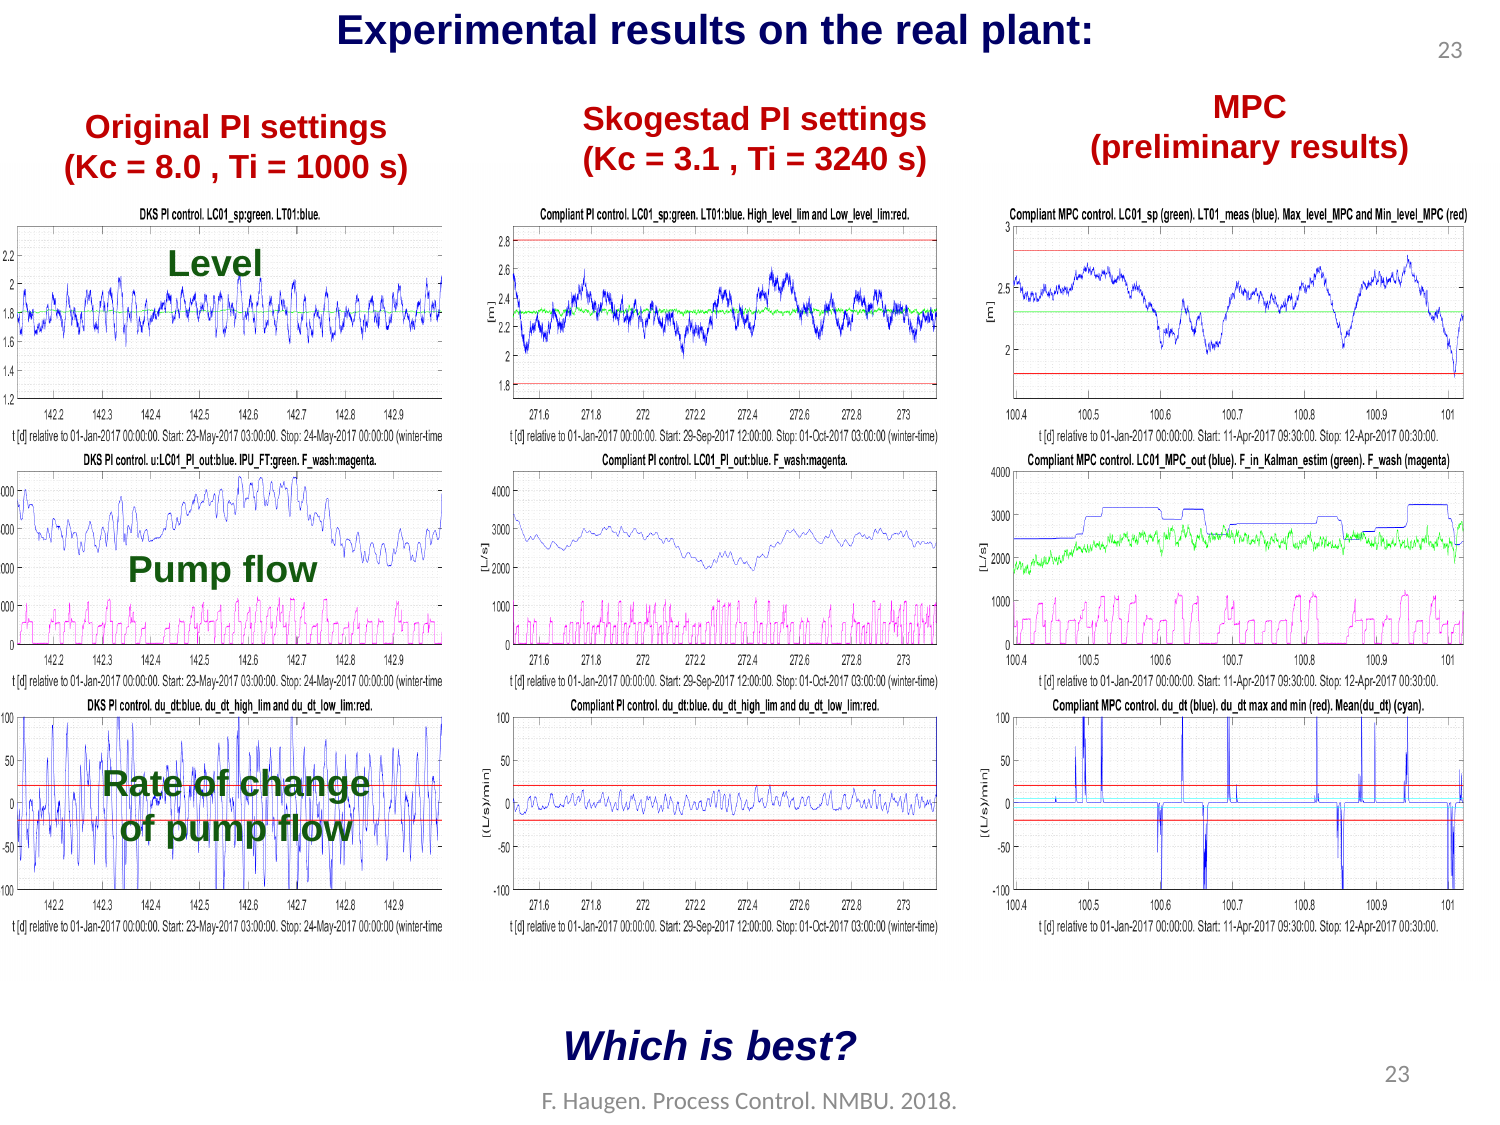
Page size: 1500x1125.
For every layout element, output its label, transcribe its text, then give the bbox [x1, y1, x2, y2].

text_box Skogestad PI settings (Kc = 3.1 , Ti = 3240 s) [567, 89, 943, 162]
text_box MPC (preliminary results) [1075, 78, 1425, 162]
text_box 23 [1399, 19, 1478, 79]
text_box Which is best? [548, 1011, 873, 1077]
picture [0, 163, 1500, 981]
text_box Original PI settings (Kc = 8.0 , Ti = 1000 s) [48, 97, 424, 162]
footer F. Haugen. Process Control. NMBU. 2018. [512, 1069, 988, 1125]
text_box Experimental results on the real plant: [321, 0, 1110, 61]
slide_number 23 [1074, 1042, 1425, 1103]
